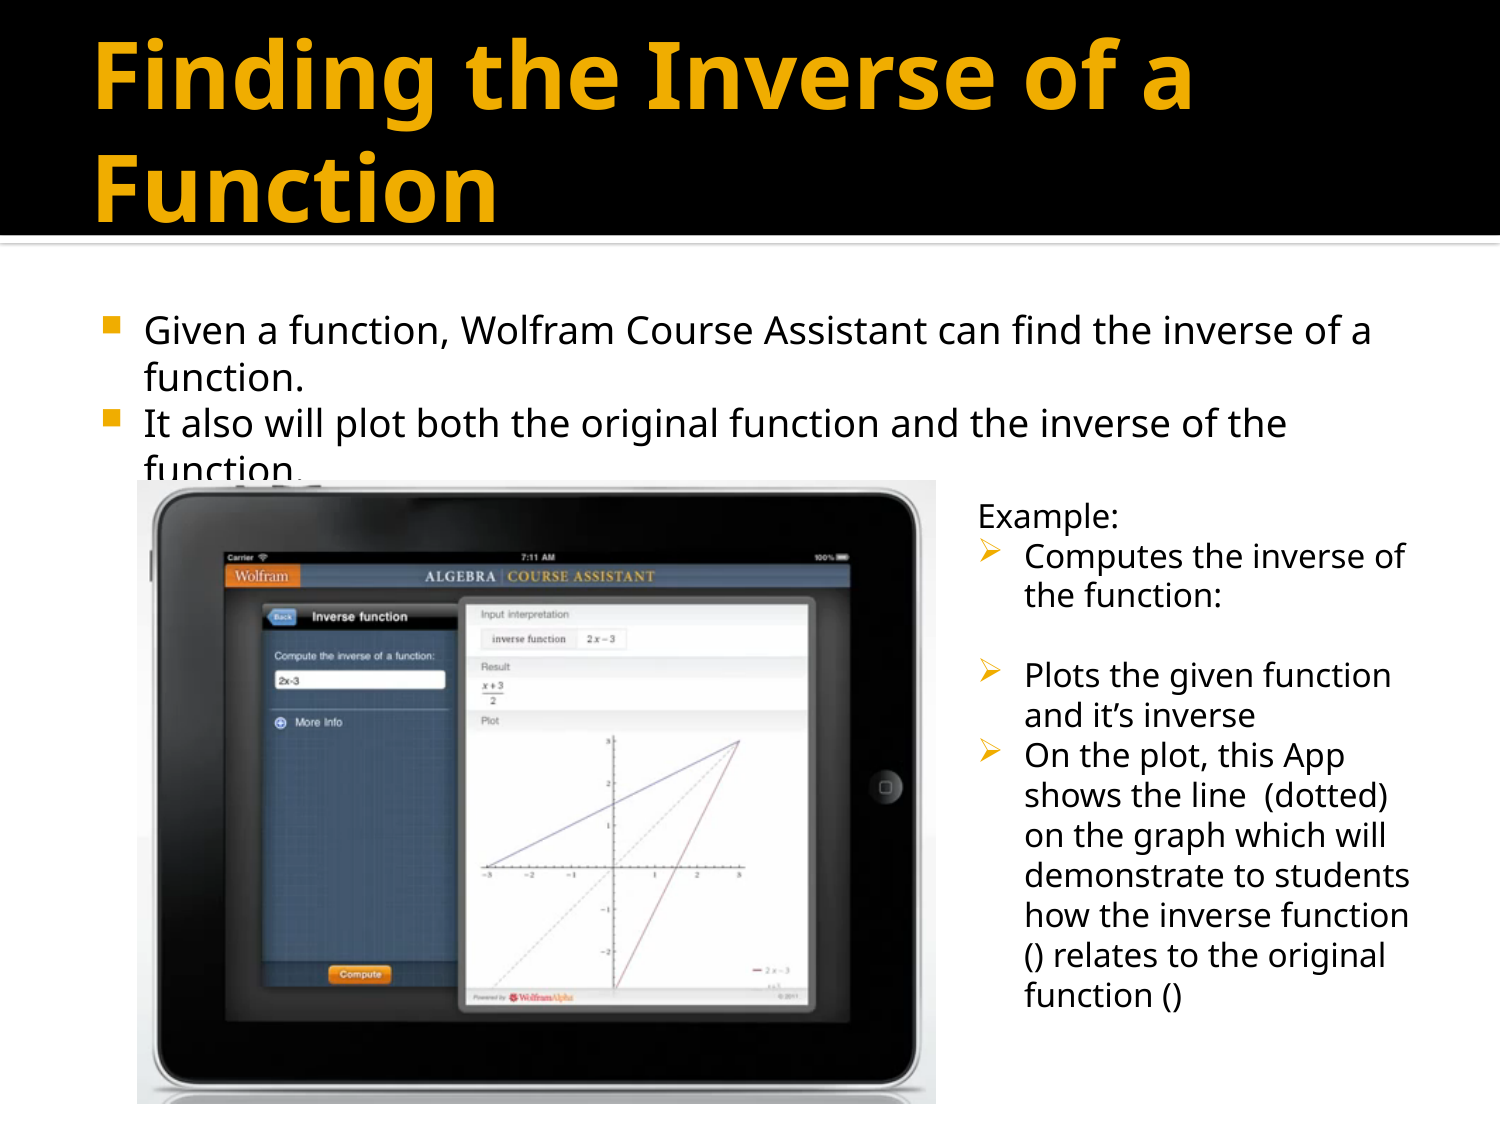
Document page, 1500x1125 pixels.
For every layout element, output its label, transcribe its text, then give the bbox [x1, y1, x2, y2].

title Finding the Inverse of a Function [75, 25, 1425, 231]
list Given a function, Wolfram Course Assistant can find the inverse of a function. It also will plot both the original function and the inverse of the function. [75, 291, 1425, 500]
picture [137, 480, 936, 1104]
